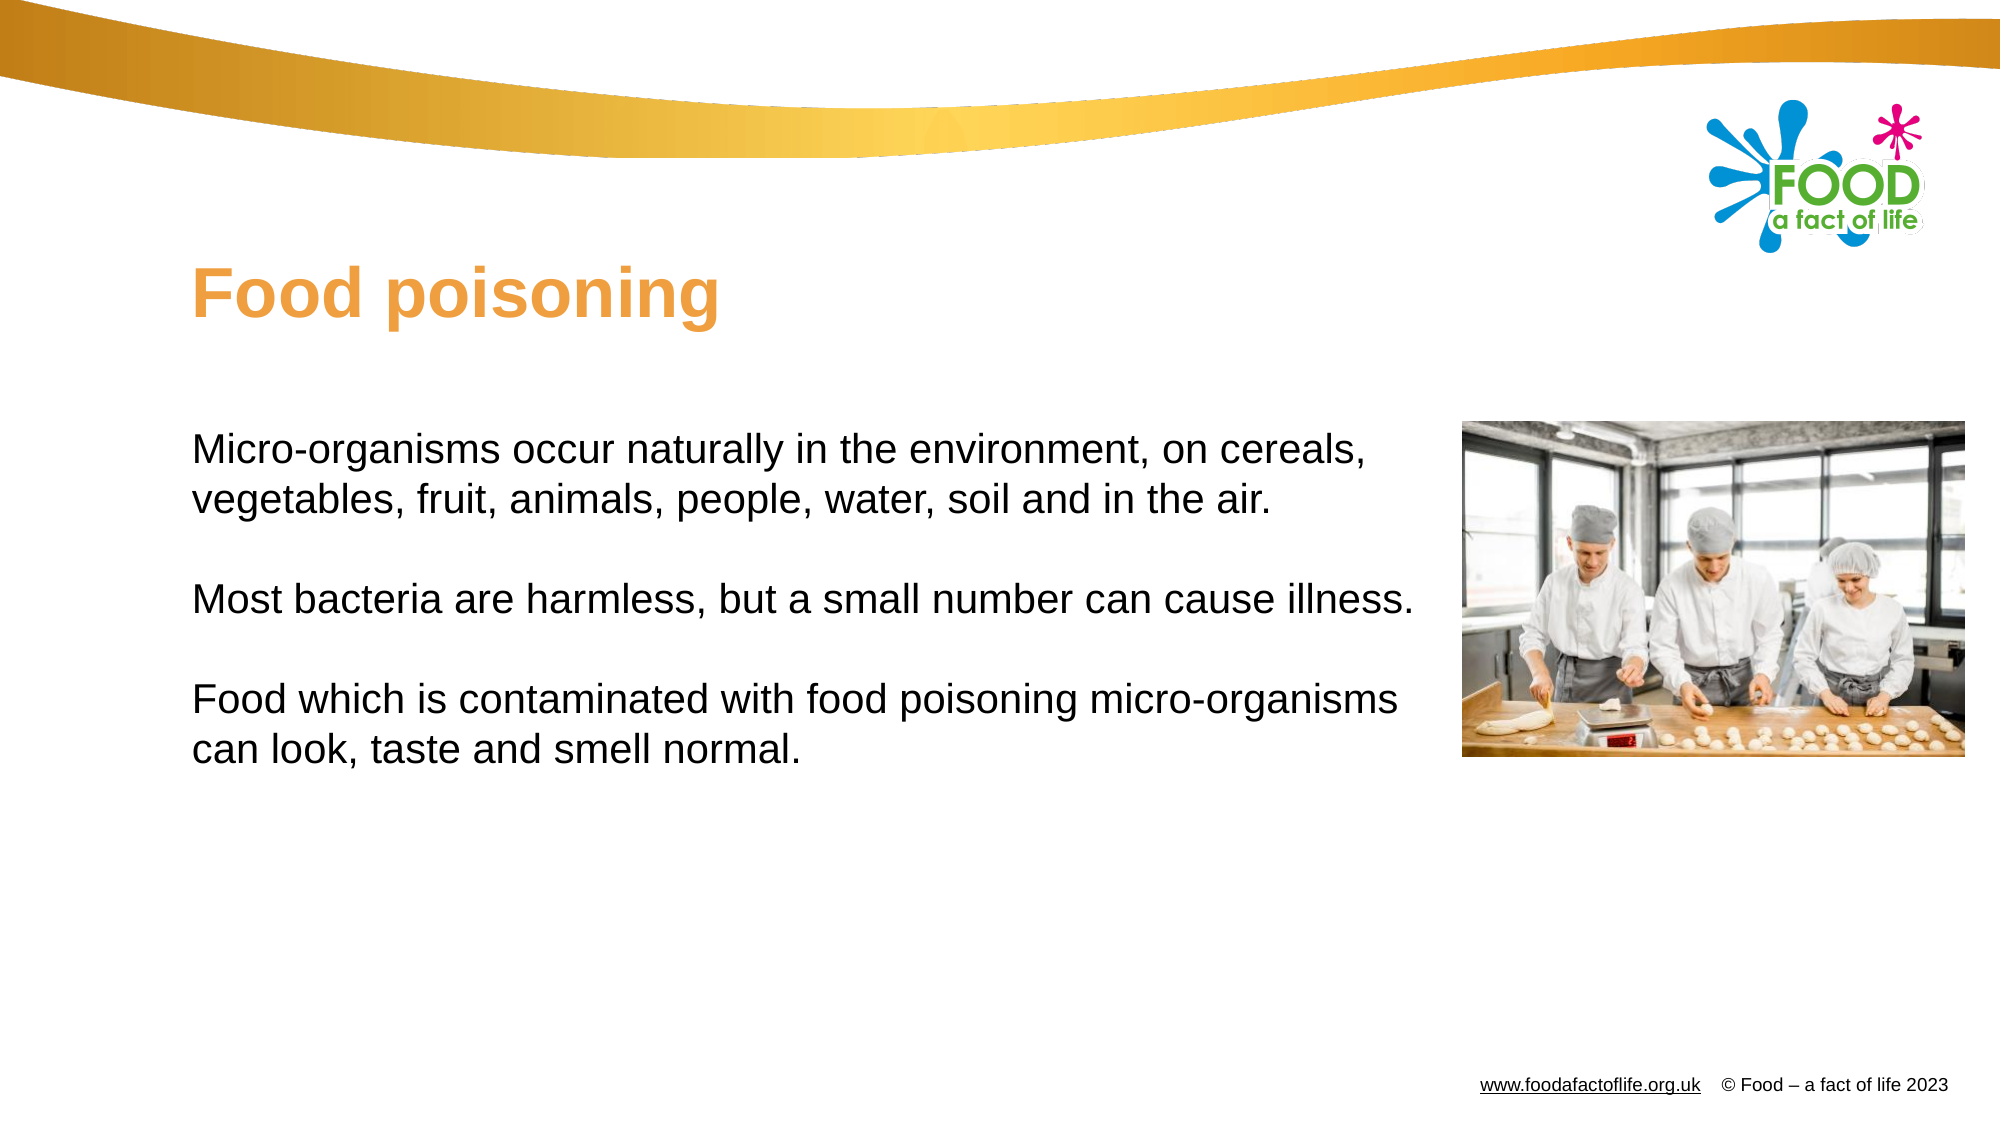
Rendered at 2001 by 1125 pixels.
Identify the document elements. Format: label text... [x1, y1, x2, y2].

title Food poisoning [191, 256, 1787, 375]
picture [0, 0, 2000, 1125]
subtitle Micro-organisms occur naturally in the environment, on cereals, vegetables, fruit, animals, people, water, soil and in the air. Most bacteria are harmless, but a small number can cause illness. Food which is contaminated with food poisoning micro-organisms can look, taste and smell normal. [191, 421, 1463, 1013]
